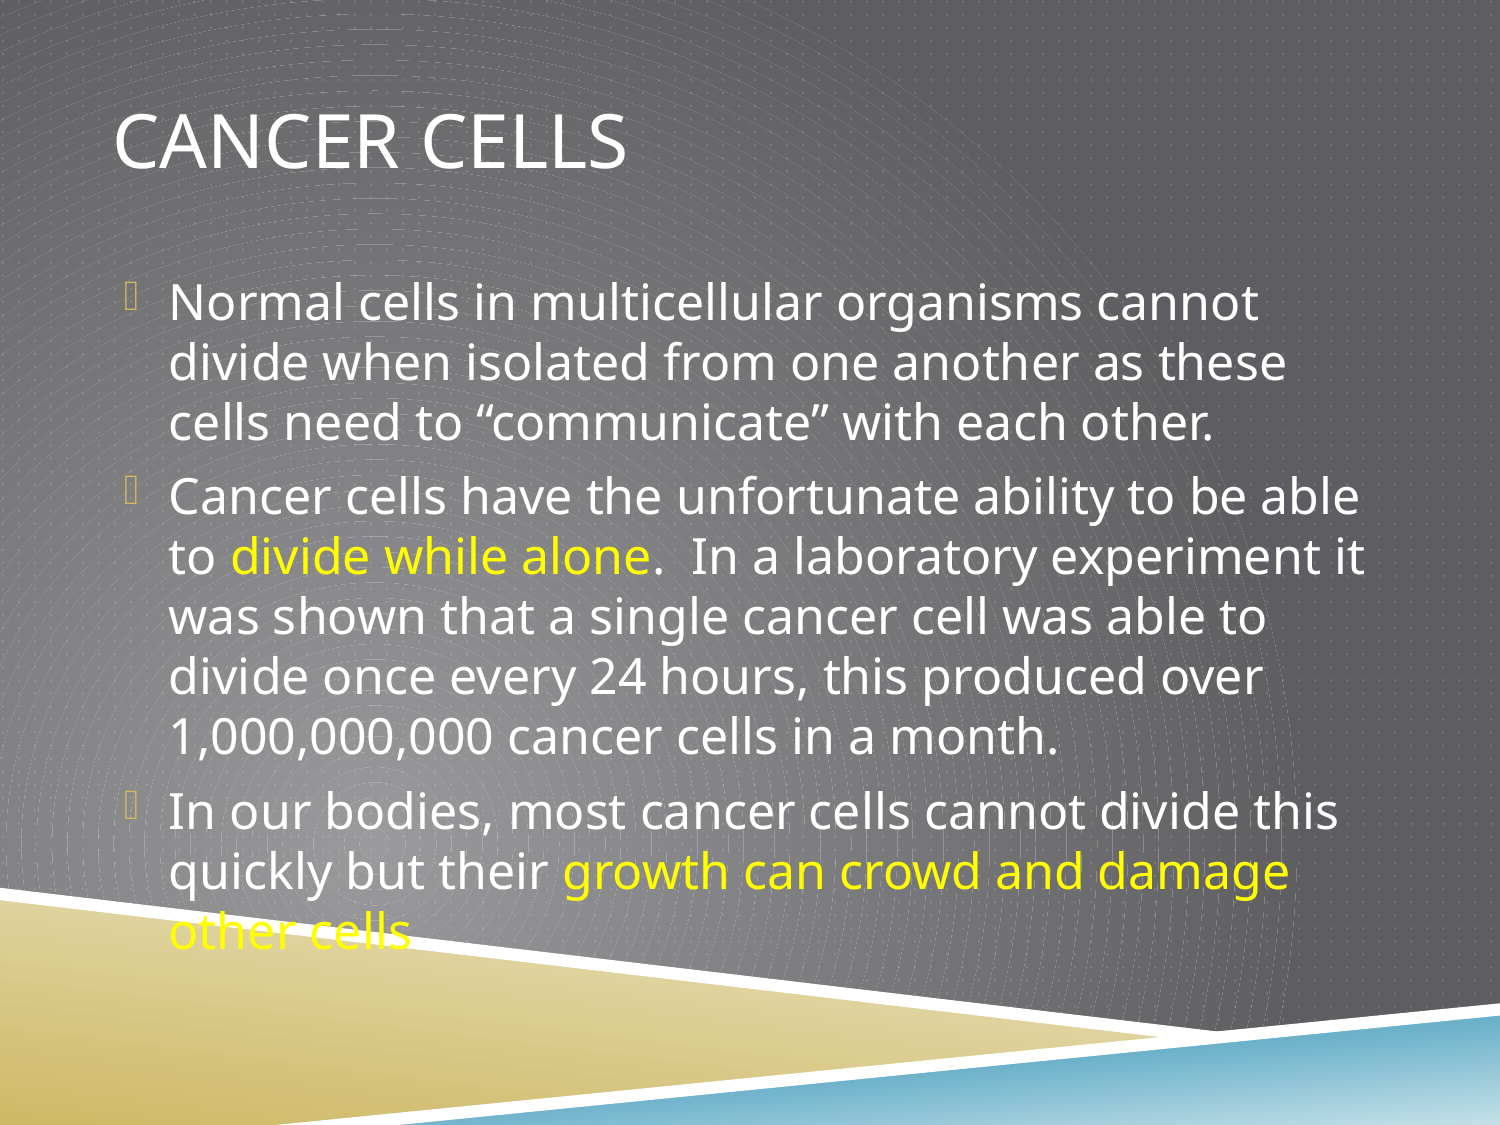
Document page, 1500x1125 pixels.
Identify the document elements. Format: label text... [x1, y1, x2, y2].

list Normal cells in multicellular organisms cannot divide when isolated from one another as these cells need to “communicate” with each other. Cancer cells have the unfortunate ability to be able to divide while alone. In a laboratory experiment it was shown that a single cancer cell was able to divide once every 24 hours, this produced over 1,000,000,000 cancer cells in a month. In our bodies, most cancer cells cannot divide this quickly but their growth can crowd and damage other cells. [112, 262, 1388, 875]
title Cancer Cells [112, 45, 1388, 233]
